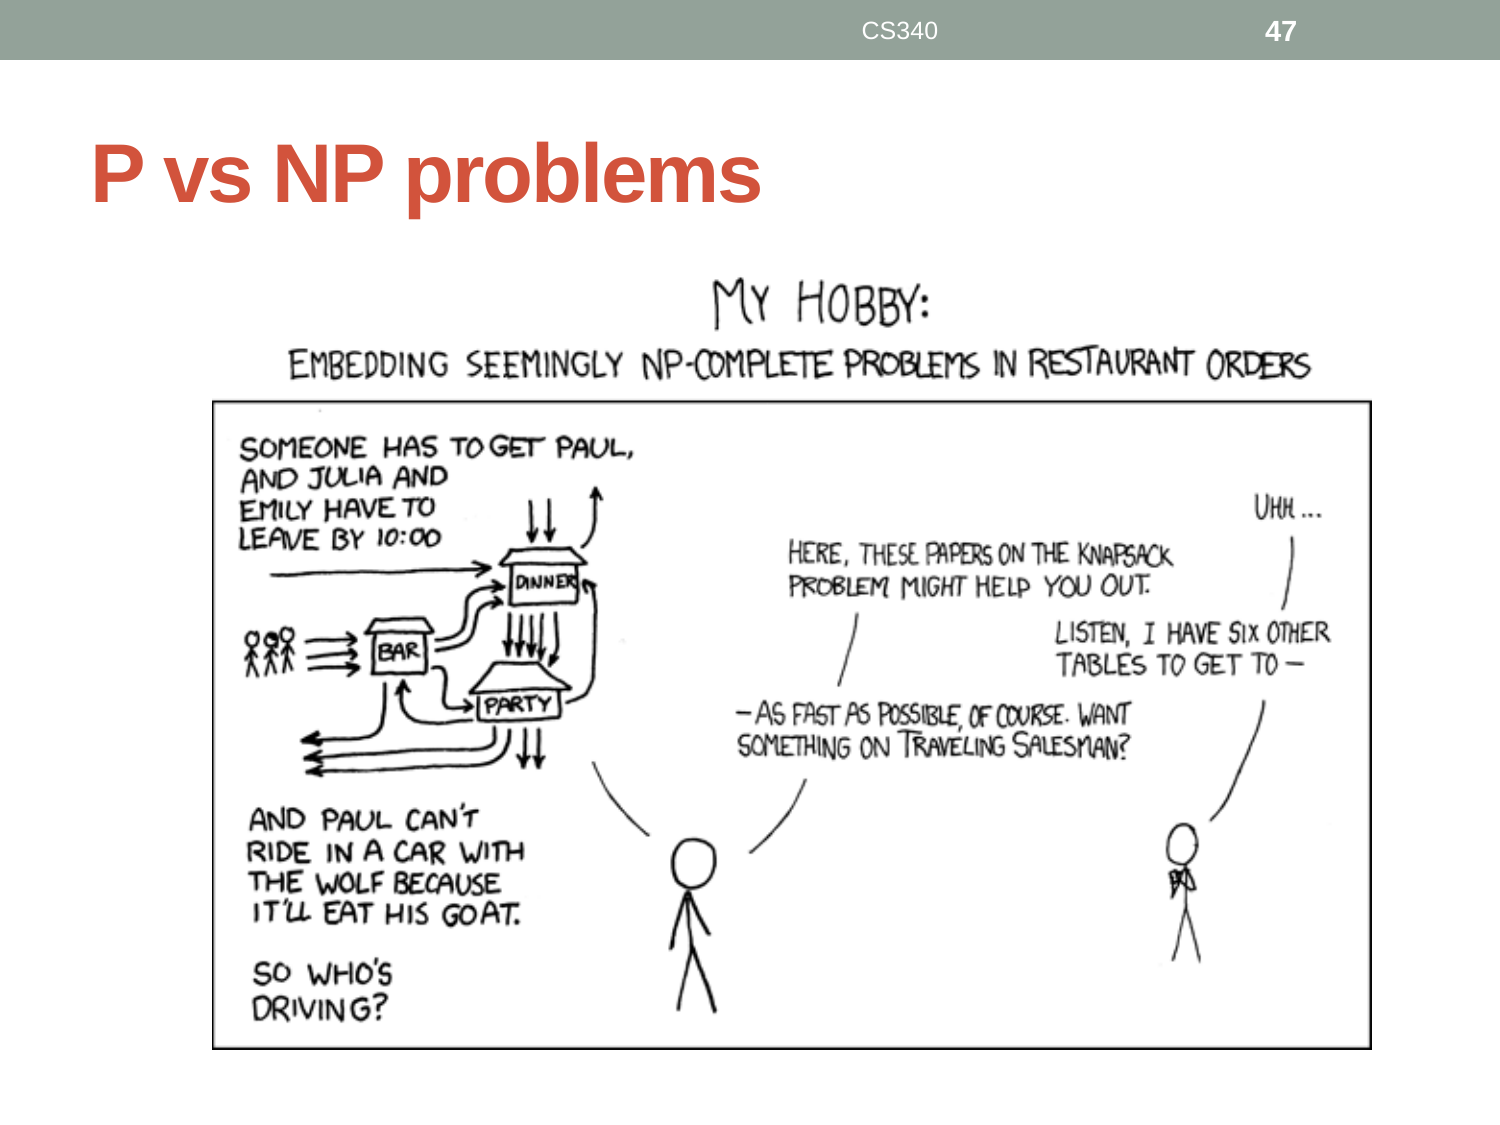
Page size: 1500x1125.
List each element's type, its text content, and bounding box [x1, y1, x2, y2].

footer CS340 [562, 3, 1238, 57]
picture [212, 255, 1372, 1051]
slide_number 47 [1250, 3, 1425, 57]
title P vs NP problems [75, 87, 1425, 250]
